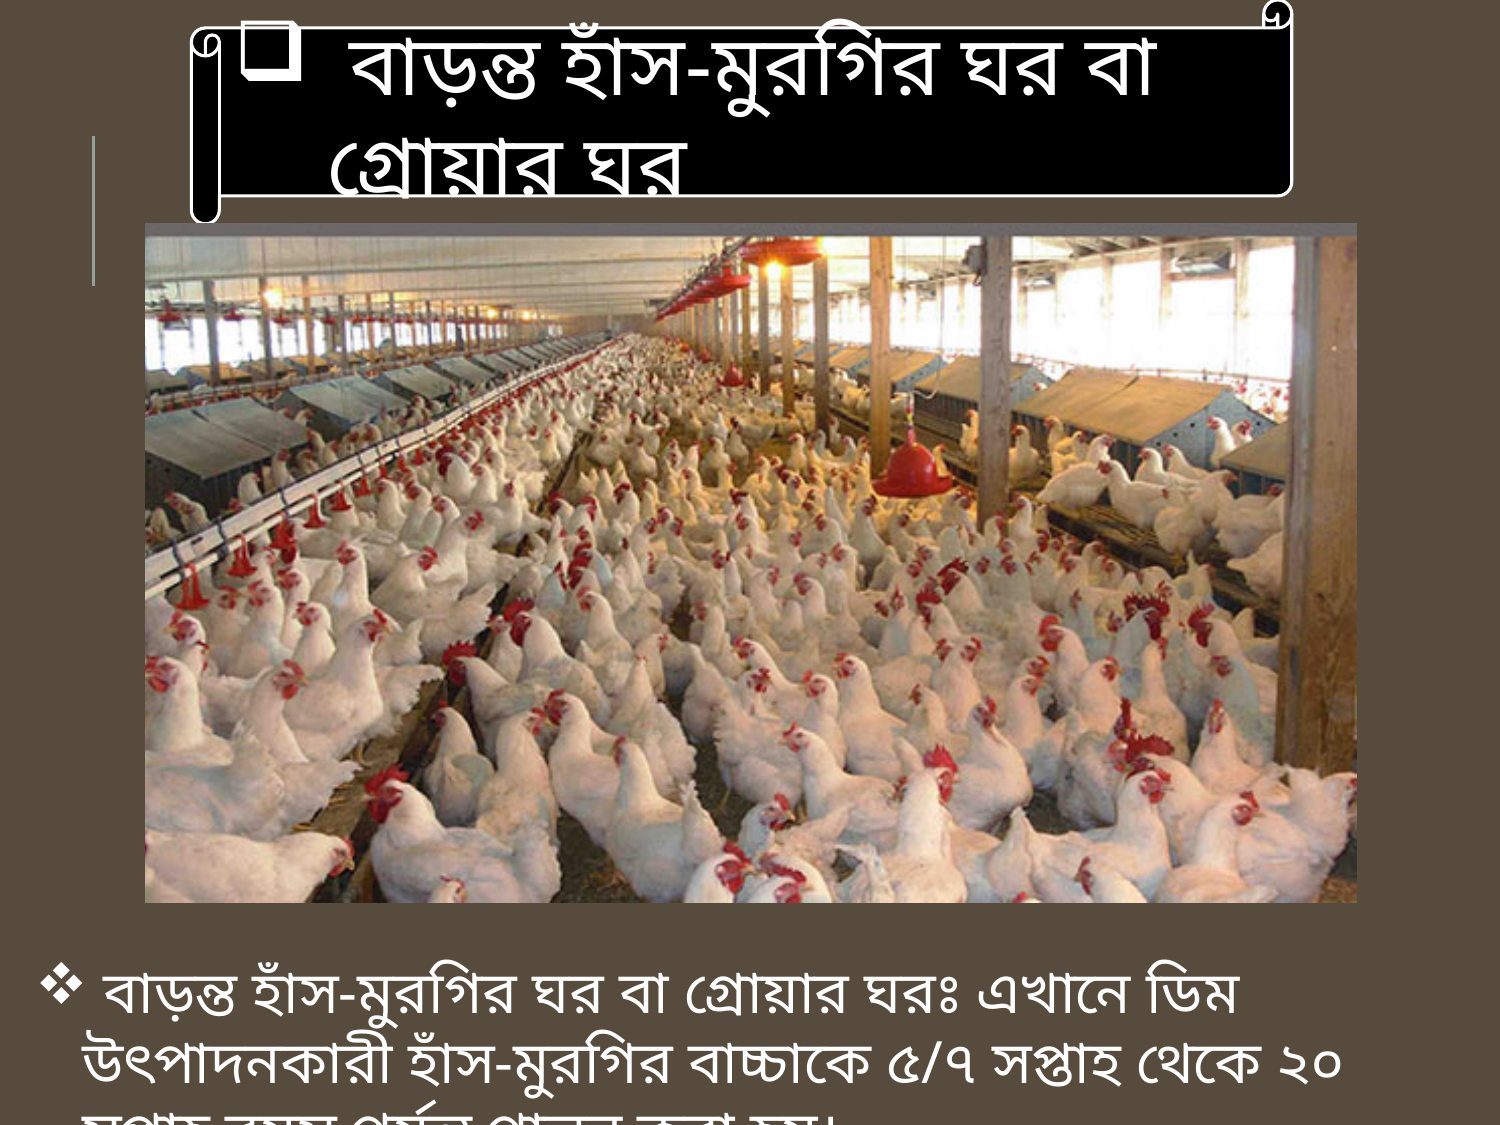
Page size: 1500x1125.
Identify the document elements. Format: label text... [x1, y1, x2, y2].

text_box বাড়ন্ত হাঁস-মুরগির ঘর বা গ্রোয়ার ঘর [189, 0, 1294, 218]
text_box বাড়ন্ত হাঁস-মুরগির ঘর বা গ্রোয়ার ঘরঃ এখানে ডিম উৎপাদনকারী হাঁস-মুরগির বাচ্চাকে ৫/৭ সপ্তাহ থেকে ২০ সপ্তাহ বয়স পর্যন্ত পালন করা হয়। [20, 948, 1463, 1125]
picture [145, 223, 1357, 903]
